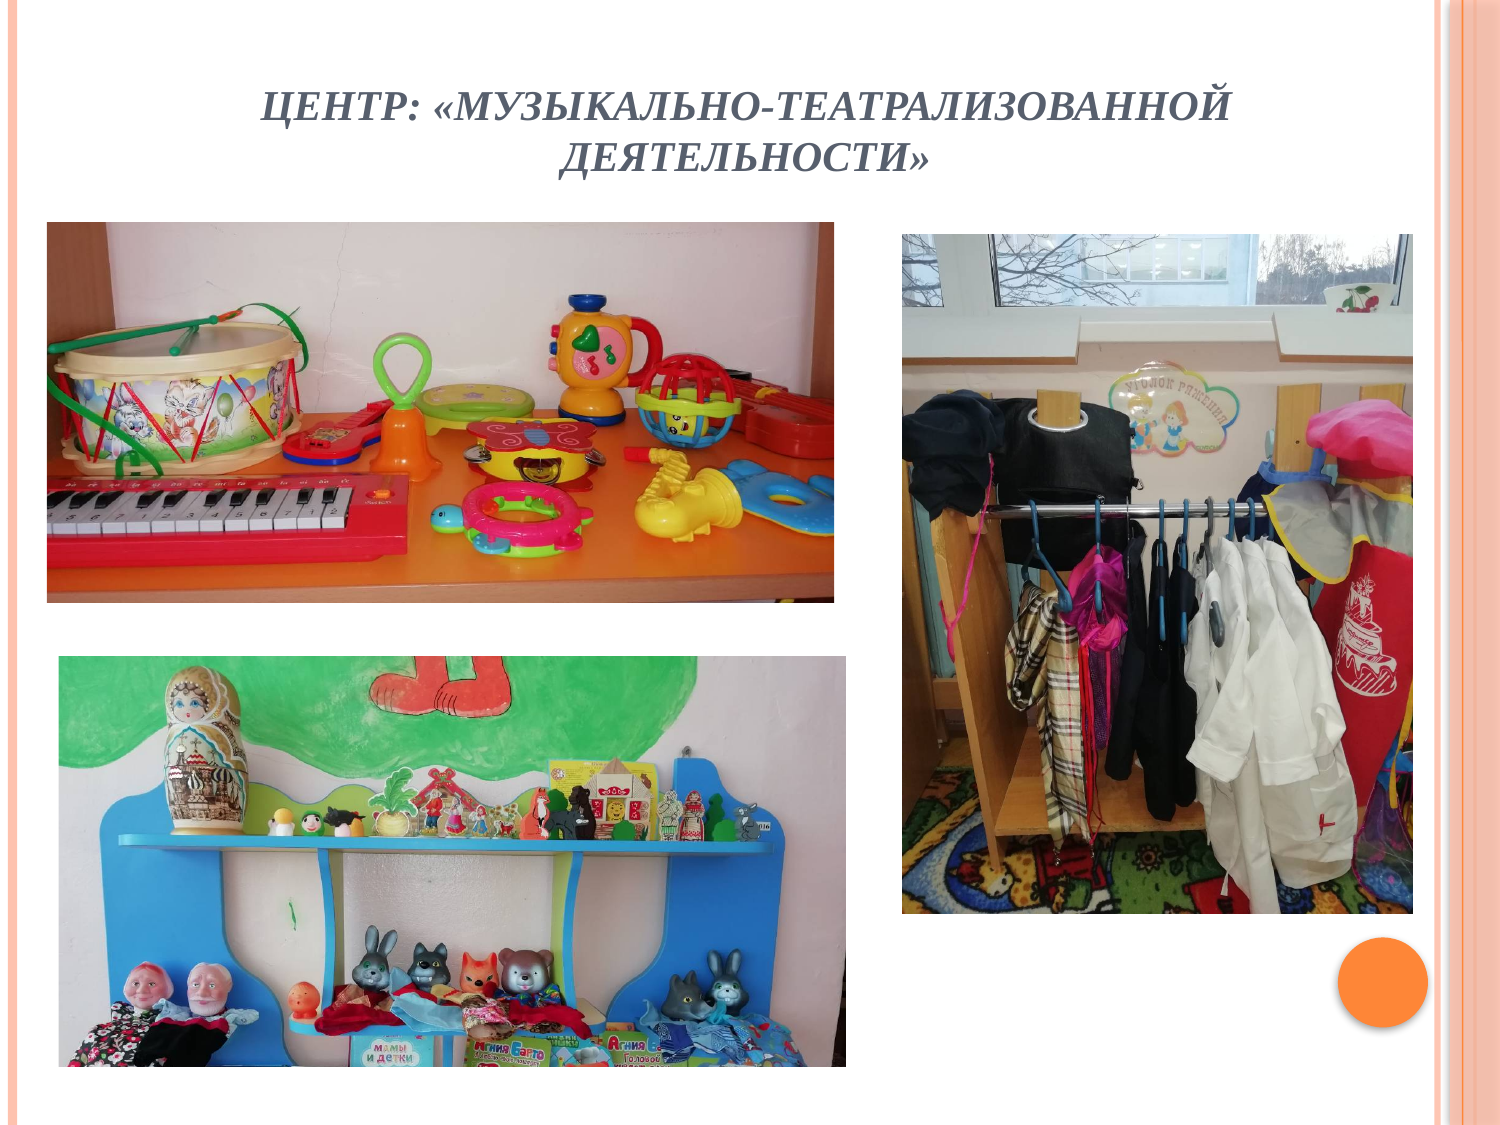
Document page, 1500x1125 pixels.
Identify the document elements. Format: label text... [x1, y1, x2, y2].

picture [901, 233, 1413, 915]
title ЦЕНТР: «МУЗЫКАЛЬНО-ТЕАТРАЛИЗОВАННОЙ ДЕЯТЕЛЬНОСТИ» [75, 70, 1418, 188]
picture [58, 655, 847, 1067]
picture [46, 222, 835, 603]
